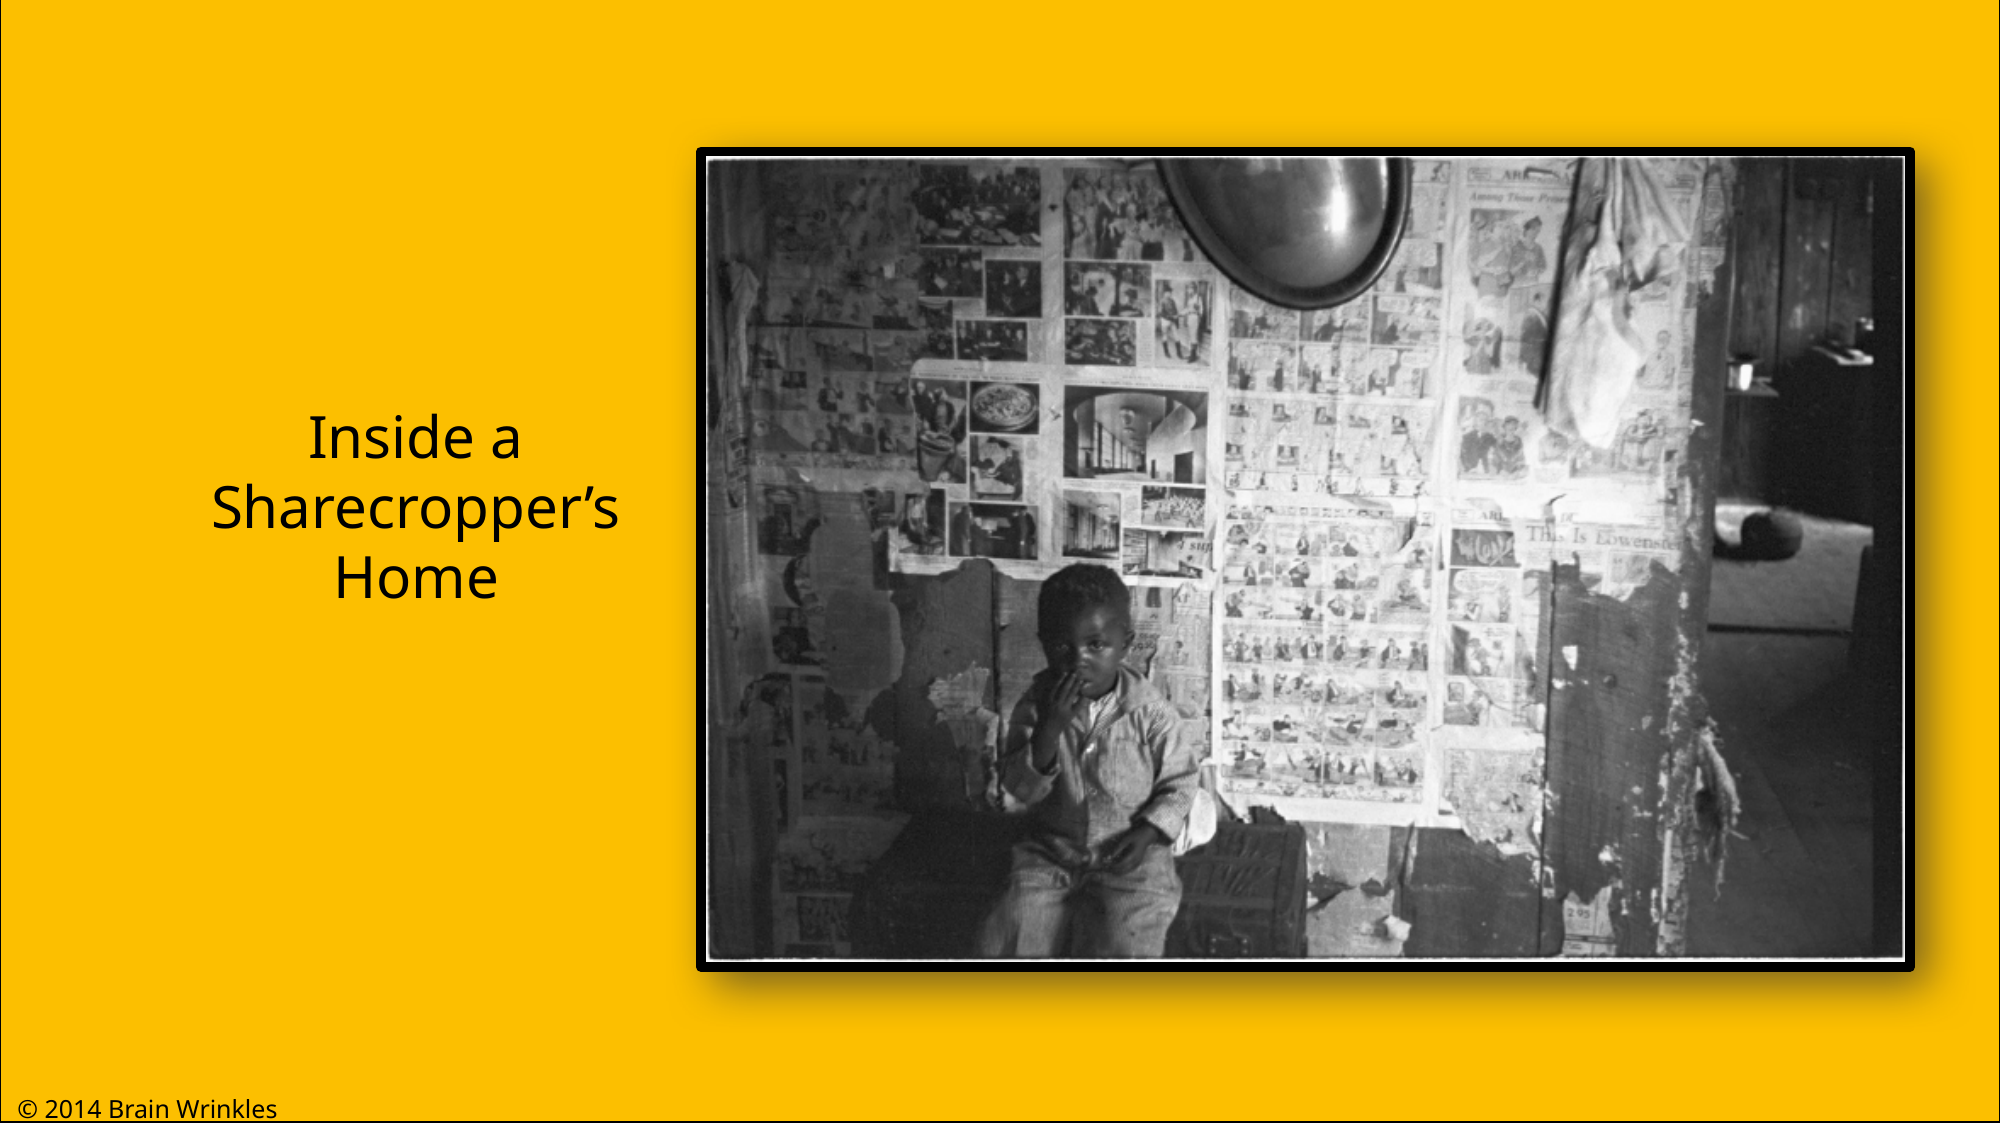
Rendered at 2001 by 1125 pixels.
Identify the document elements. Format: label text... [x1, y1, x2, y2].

picture [705, 156, 1906, 963]
text_box [0, 0, 2000, 1123]
text_box © 2014 Brain Wrinkles [2, 1086, 438, 1125]
text_box Inside a Sharecropper’s Home [51, 392, 679, 618]
